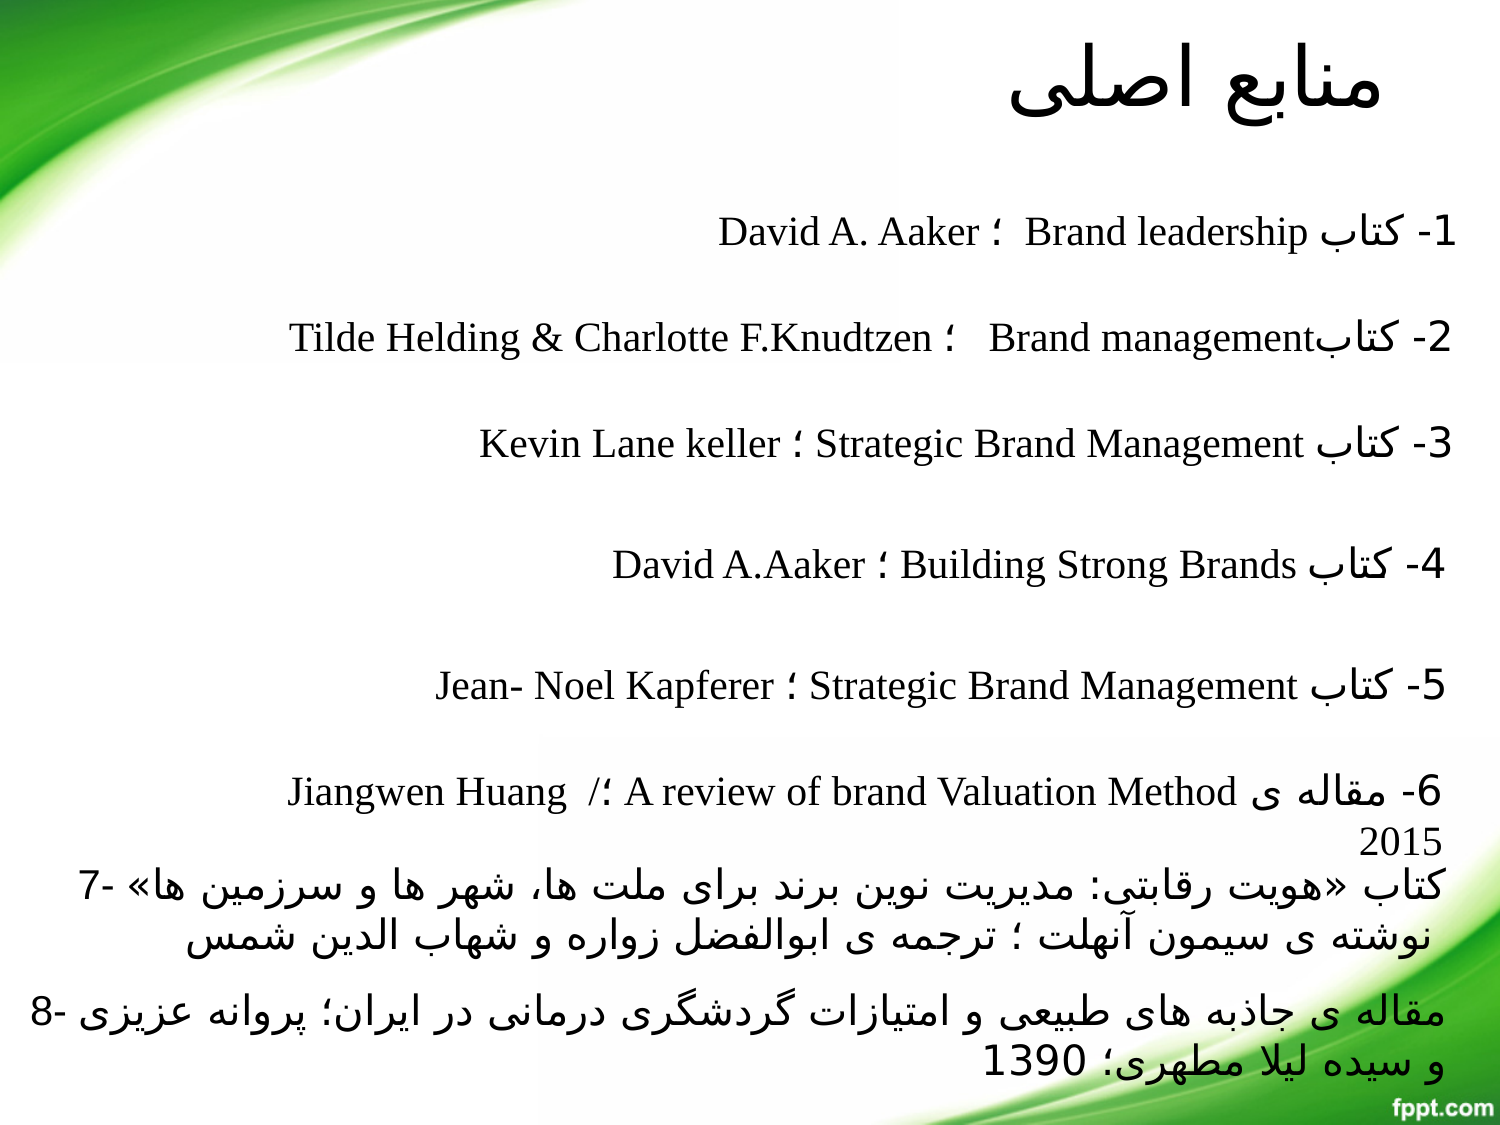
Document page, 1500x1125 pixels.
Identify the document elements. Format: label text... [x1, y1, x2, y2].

text_box 8- مقاله ی جاذبه های طبیعی و امتیازات گردشگری درمانی در ایران؛ پروانه عزیزی و سیده لیلا مطهری؛ 1390 [0, 976, 1462, 1092]
text_box 1- کتاب Brand leadership ؛ David A. Aaker [655, 196, 1474, 262]
text_box 3- کتاب Strategic Brand Management ؛ Kevin Lane keller [229, 408, 1470, 474]
text_box 4- کتاب Building Strong Brands ؛ David A.Aaker [222, 529, 1462, 595]
picture [0, 0, 1500, 1125]
text_box 7- کتاب «هویت رقابتی: مدیریت نوین برند برای ملت ها، شهر ها و سرزمین ها» نوشته ی سیمون آنهلت ؛ ترجمه ی ابوالفضل زواره و شهاب الدین شمس [0, 850, 1462, 966]
text_box 2- کتابBrand management ؛ Tilde Helding & Charlotte F.Knudtzen [229, 302, 1469, 368]
text_box 6- مقاله ی A review of brand Valuation Method ؛Jiangwen Huang / 2015 [182, 756, 1458, 872]
title منابع اصلی [990, 16, 1429, 131]
text_box 5- کتاب Strategic Brand Management ؛ Jean- Noel Kapferer [223, 650, 1463, 716]
